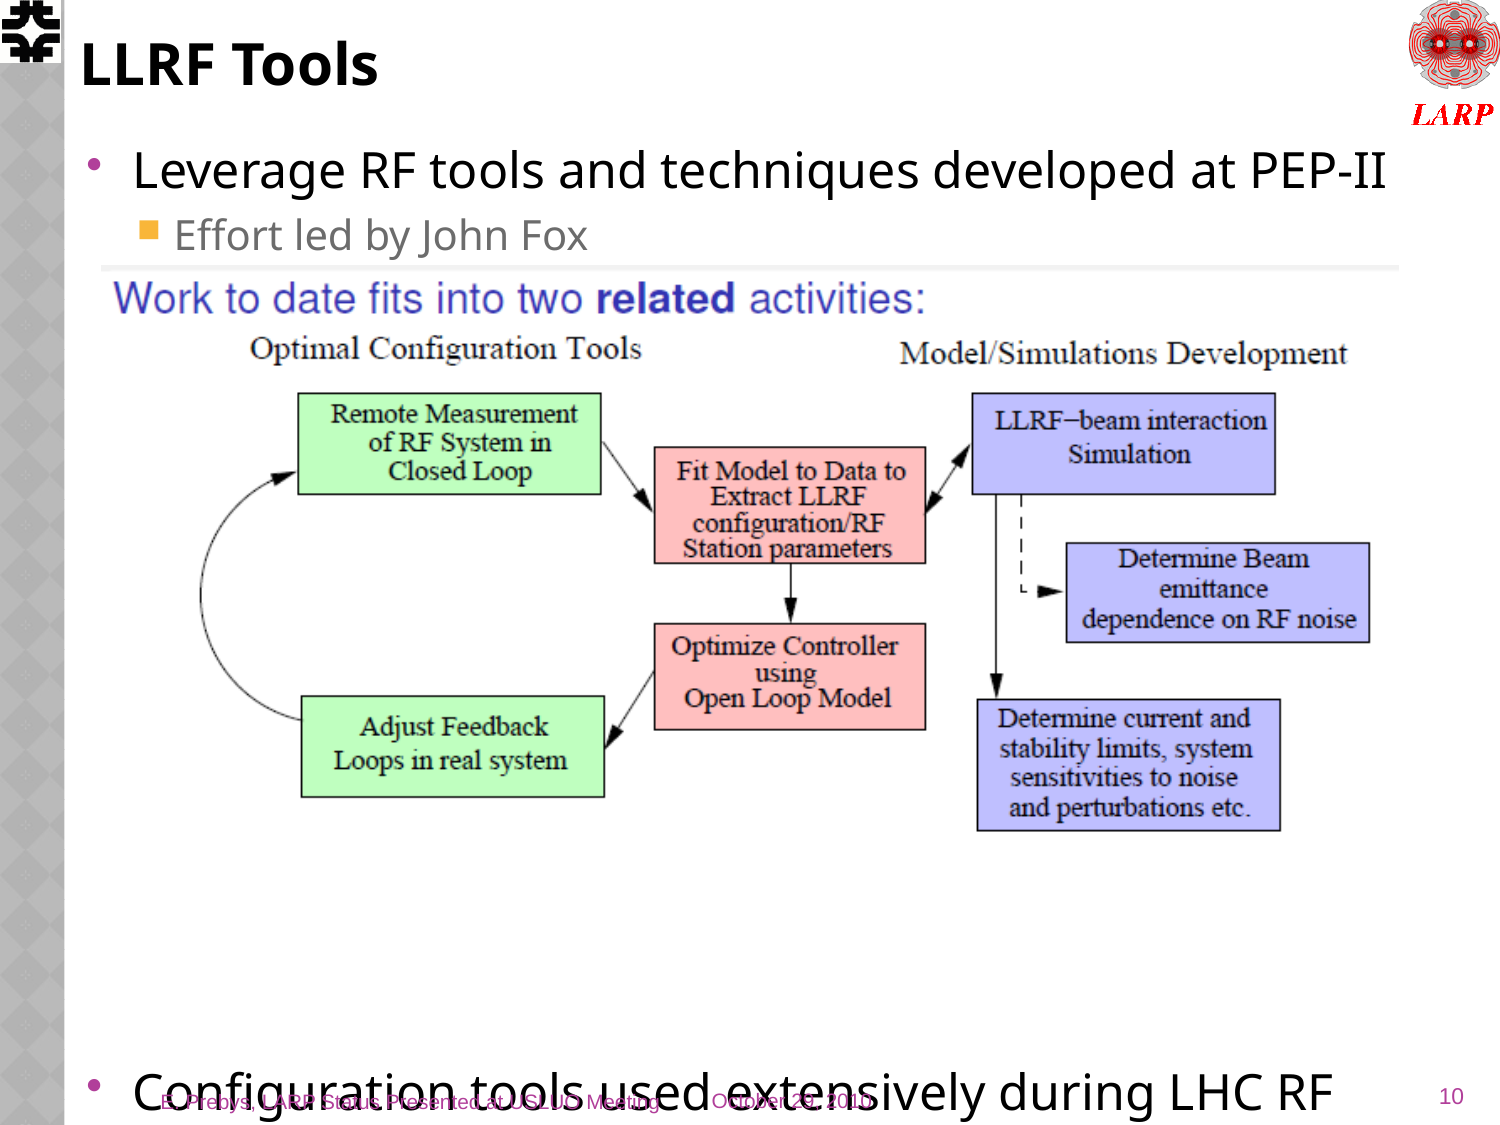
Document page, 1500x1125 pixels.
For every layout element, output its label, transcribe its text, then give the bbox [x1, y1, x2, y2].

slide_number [696, 1075, 1025, 1114]
footer E. Prebys, LARP Status Presented at USLUO Meeting [75, 1075, 675, 1114]
slide_number 10 [1367, 1071, 1465, 1110]
picture [0, 0, 61, 63]
picture [1406, 0, 1500, 125]
title LLRF Tools [72, 24, 1428, 98]
list Leverage RF tools and techniques developed at PEP-II Effort led by John Fox Configuration tools used extensively during LHC RF commissioning [72, 131, 1444, 1063]
picture [101, 265, 1399, 848]
